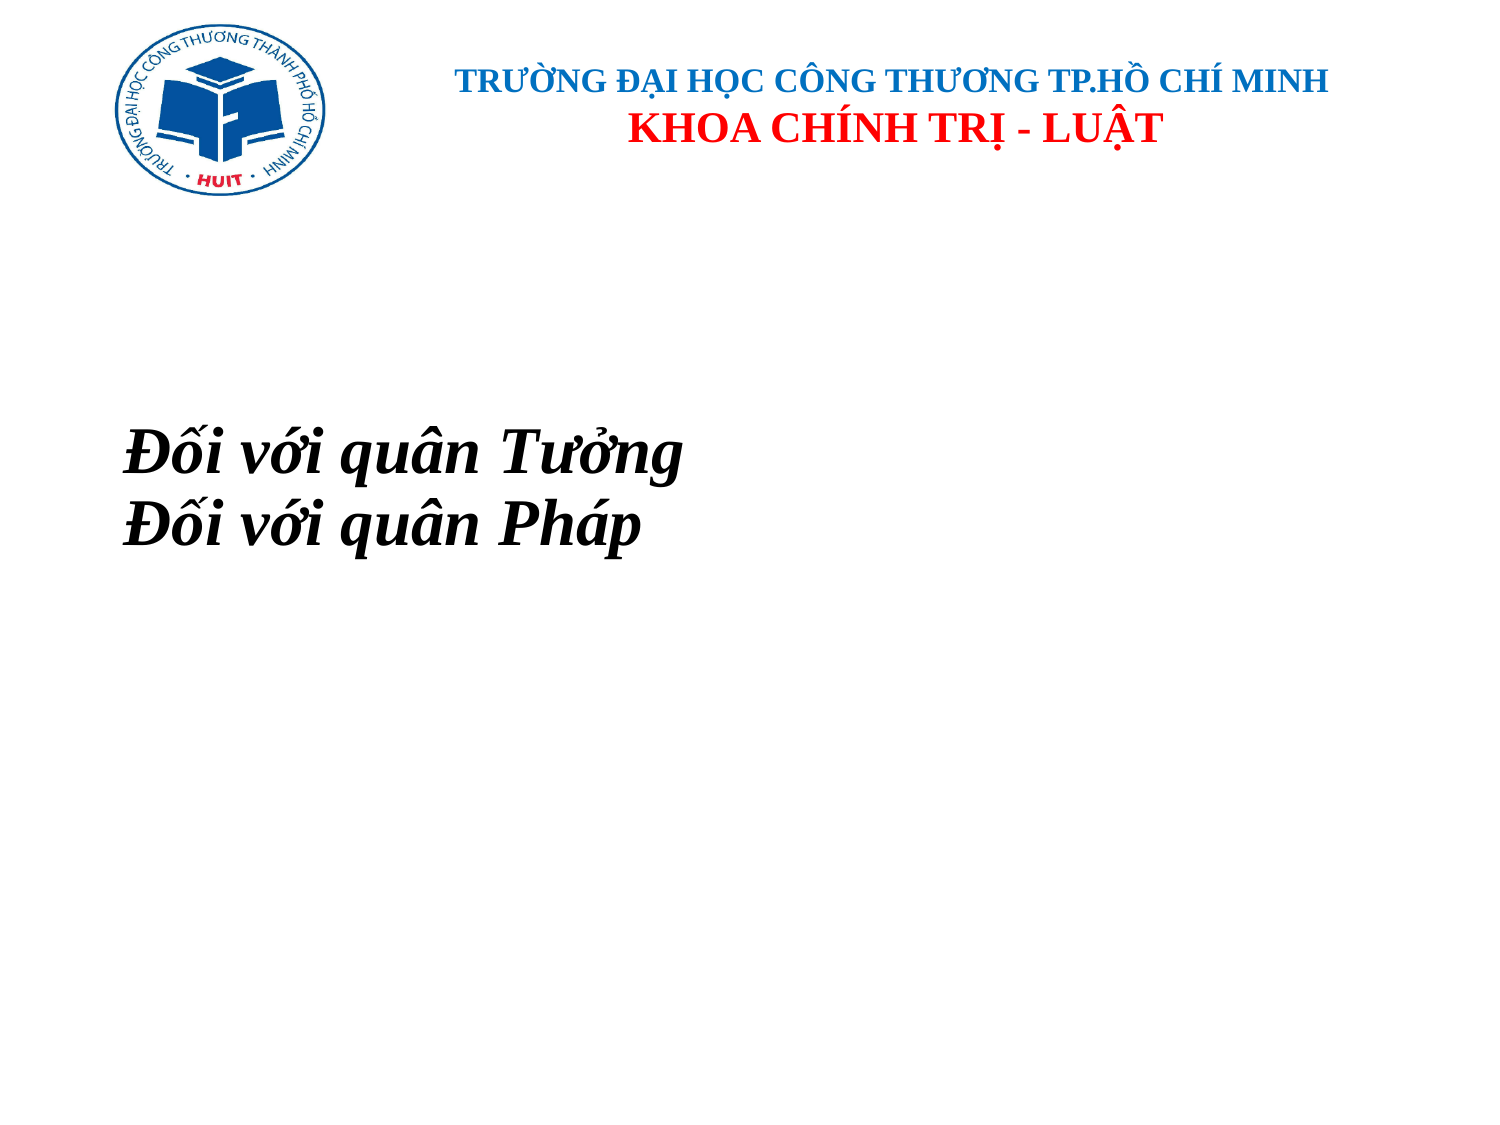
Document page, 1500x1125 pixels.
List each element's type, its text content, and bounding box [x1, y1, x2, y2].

text_box TRƯỜNG ĐẠI HỌC CÔNG THƯƠNG TP.HỒ CHÍ MINH KHOA CHÍNH TRỊ - LUẬT [323, 44, 1469, 218]
title Đối với quân Tưởng Đối với quân Pháp [108, 378, 1403, 597]
picture [112, 22, 327, 198]
